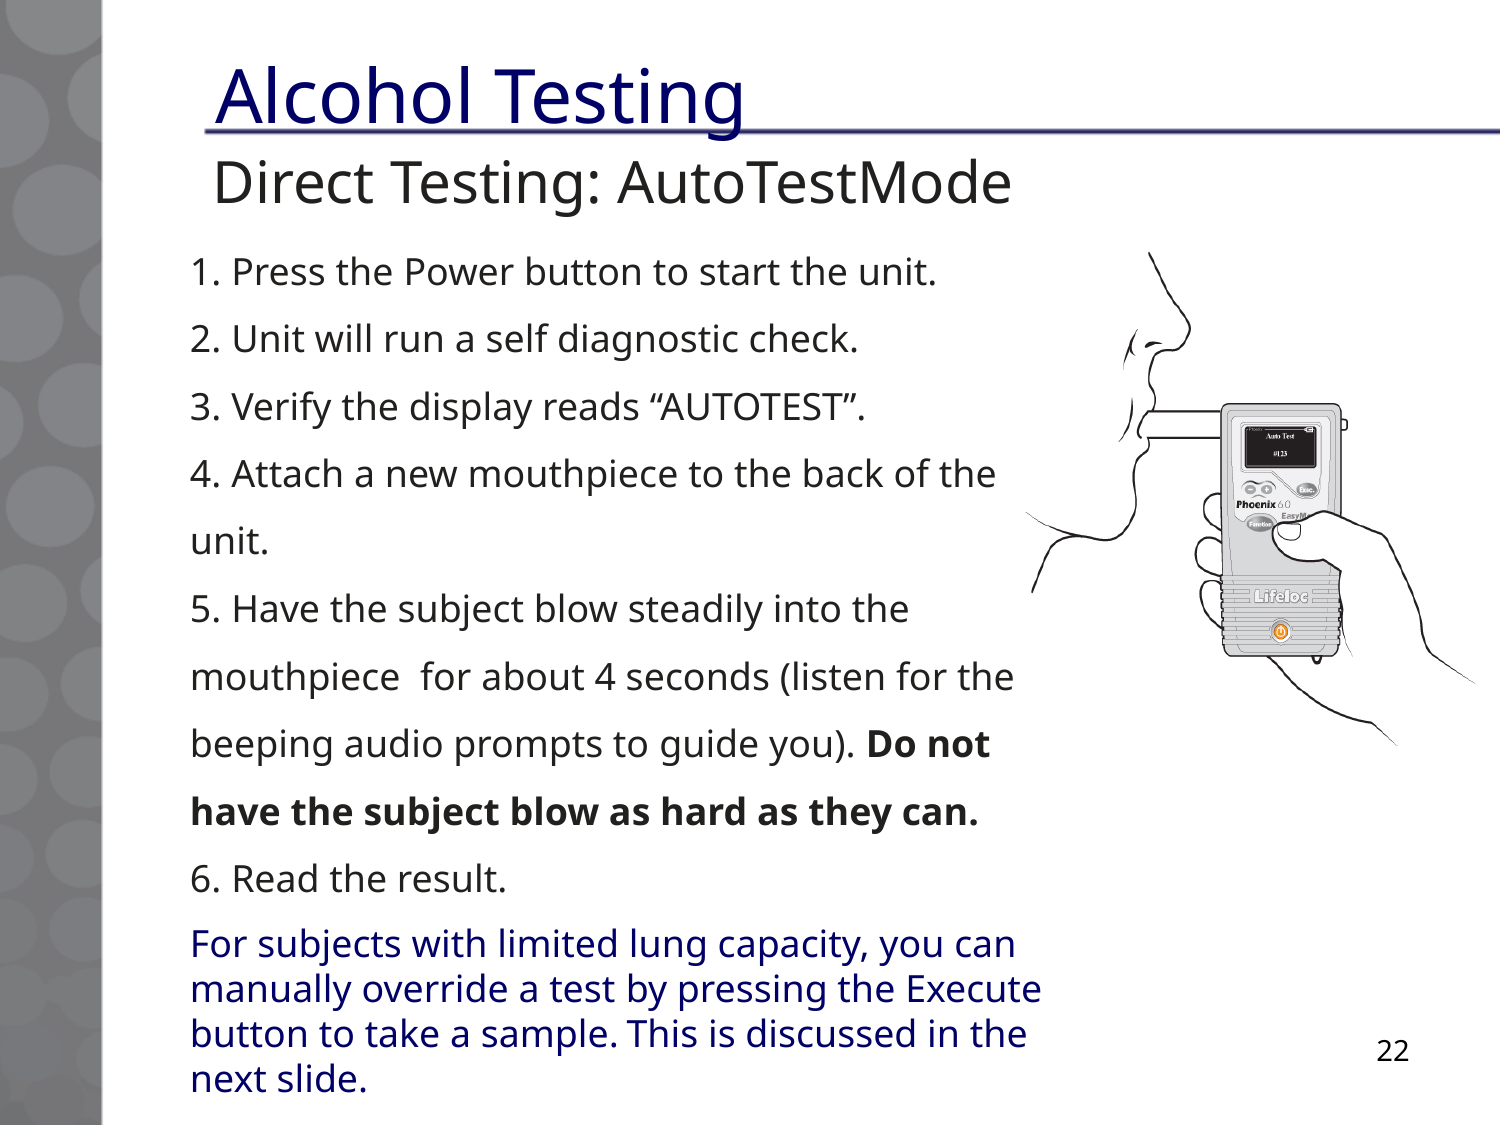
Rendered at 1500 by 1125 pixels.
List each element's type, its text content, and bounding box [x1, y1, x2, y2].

list 1. Press the Power button to start the unit. 2. Unit will run a self diagnostic check. 3. Verify the display reads “AUTOTEST”. 4. Attach a new mouthpiece to the back of the unit. 5. Have the subject blow steadily into the mouthpiece for about 4 seconds (listen for the beeping audio prompts to guide you). Do not have the subject blow as hard as they can. 6. Read the result. For subjects with limited lung capacity, you can manually override a test by pressing the Execute button to take a sample. This is discussed in the next slide. Always position the subject so they are blowing away from you [174, 217, 1075, 875]
slide_number 22 [1074, 1024, 1425, 1103]
text_box Direct Testing: AutoTestMode [197, 137, 1348, 223]
title Alcohol Testing [200, 37, 1400, 150]
picture [0, 0, 1500, 1125]
